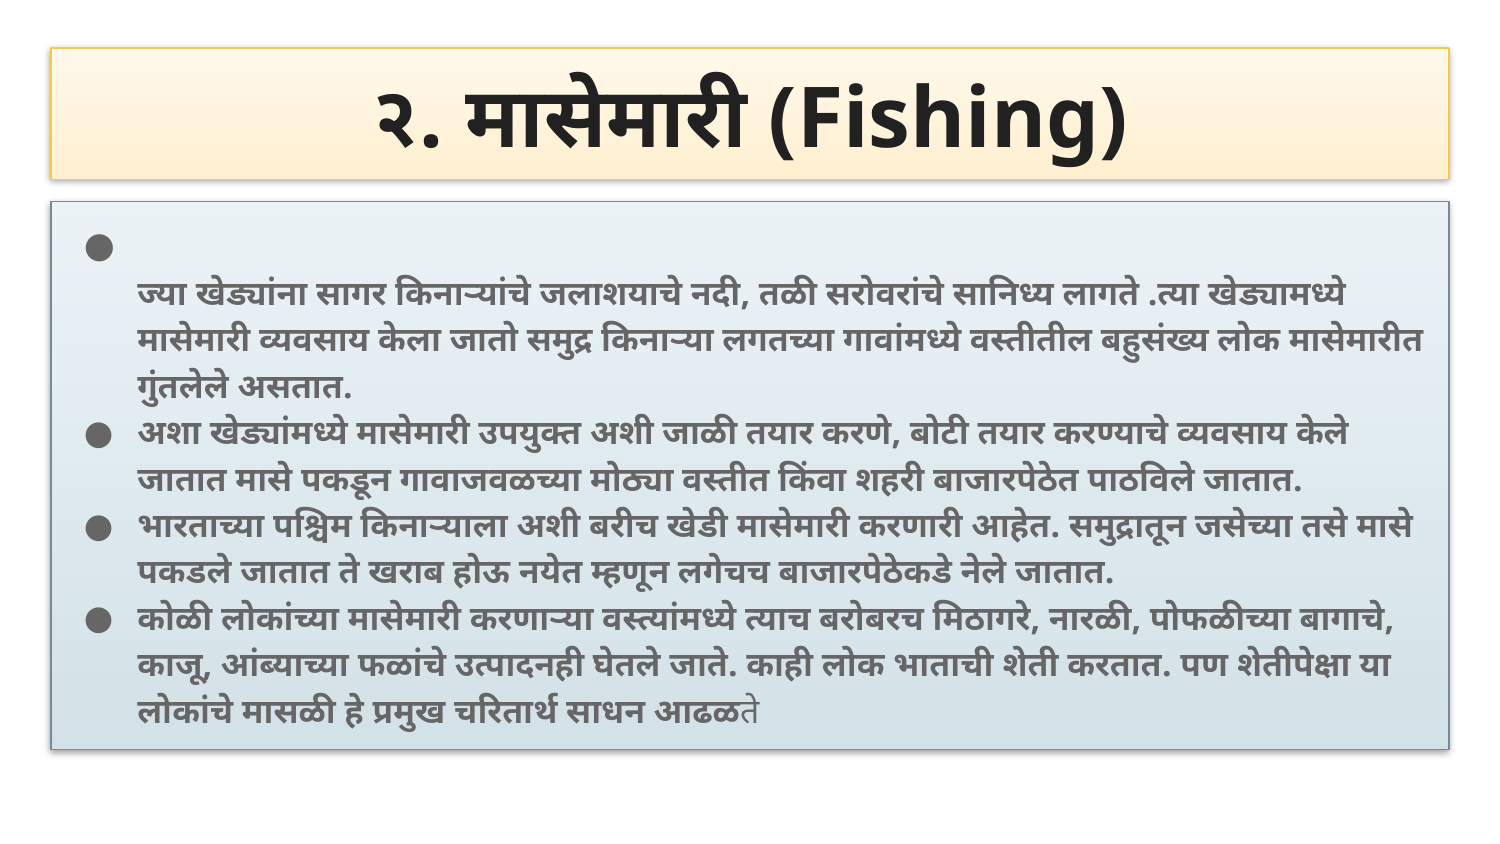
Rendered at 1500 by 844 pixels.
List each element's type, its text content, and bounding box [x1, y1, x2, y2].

title २. मासेमारी (Fishing) [50, 47, 1450, 180]
list ज्या खेड्यांना सागर किनाऱ्यांचे जलाशयाचे नदी, तळी सरोवरांचे सानिध्य लागते .त्या खेड्यामध्ये मासेमारी व्यवसाय केला जातो समुद्र किनाऱ्या लगतच्या गावांमध्ये वस्तीतील बहुसंख्य लोक मासेमारीत गुंतलेले असतात. अशा खेड्यांमध्ये मासेमारी उपयुक्त अशी जाळी तयार करणे, बोटी तयार करण्याचे व्यवसाय केले जातात मासे पकडून गावाजवळच्या मोठ्या वस्तीत किंवा शहरी बाजारपेठेत पाठविले जातात. भारताच्या पश्चिम किनाऱ्याला अशी बरीच खेडी मासेमारी करणारी आहेत. समुद्रातून जसेच्या तसे मासे पकडले जातात ते खराब होऊ नयेत म्हणून लगेचच बाजारपेठेकडे नेले जातात. कोळी लोकांच्या मासेमारी करणाऱ्या वस्त्यांमध्ये त्याच बरोबरच मिठागरे, नारळी, पोफळीच्या बागाचे, काजू, आंब्याच्या फळांचे उत्पादनही घेतले जाते. काही लोक भाताची शेती करतात. पण शेतीपेक्षा या लोकांचे मासळी हे प्रमुख चरितार्थ साधन आढळते [50, 201, 1450, 750]
